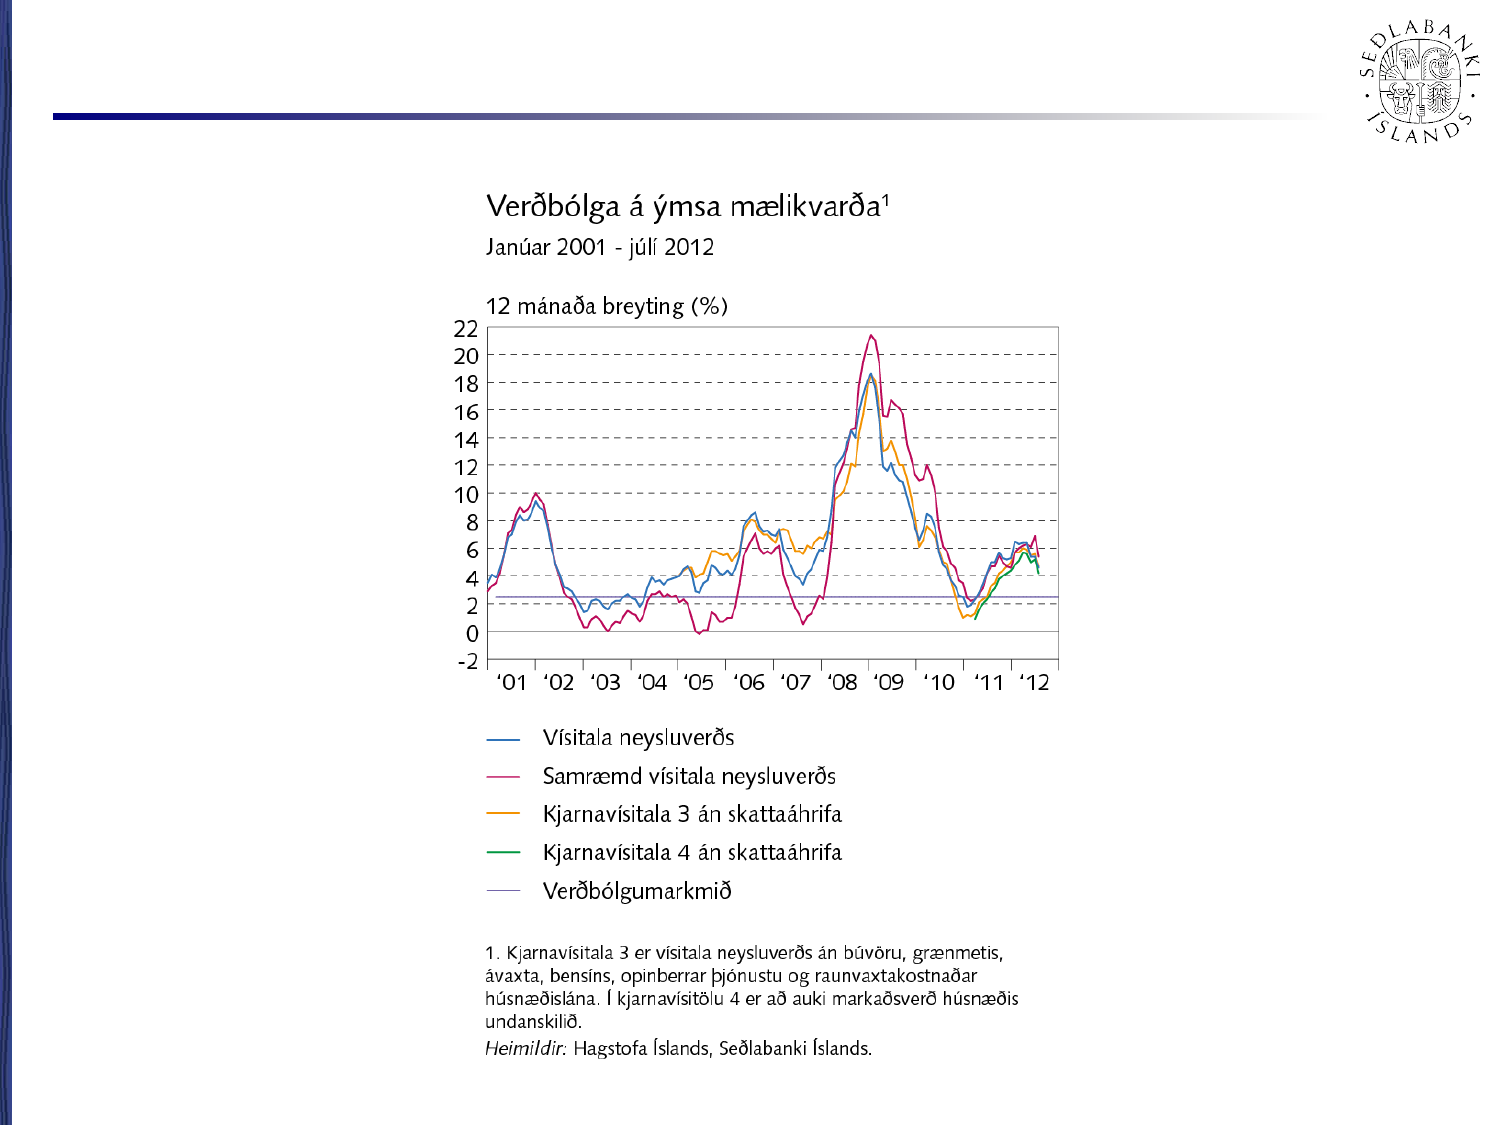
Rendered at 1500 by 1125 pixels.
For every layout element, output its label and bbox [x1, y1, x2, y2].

picture [1357, 18, 1482, 149]
picture [0, 0, 12, 1125]
list [453, 148, 1059, 1059]
